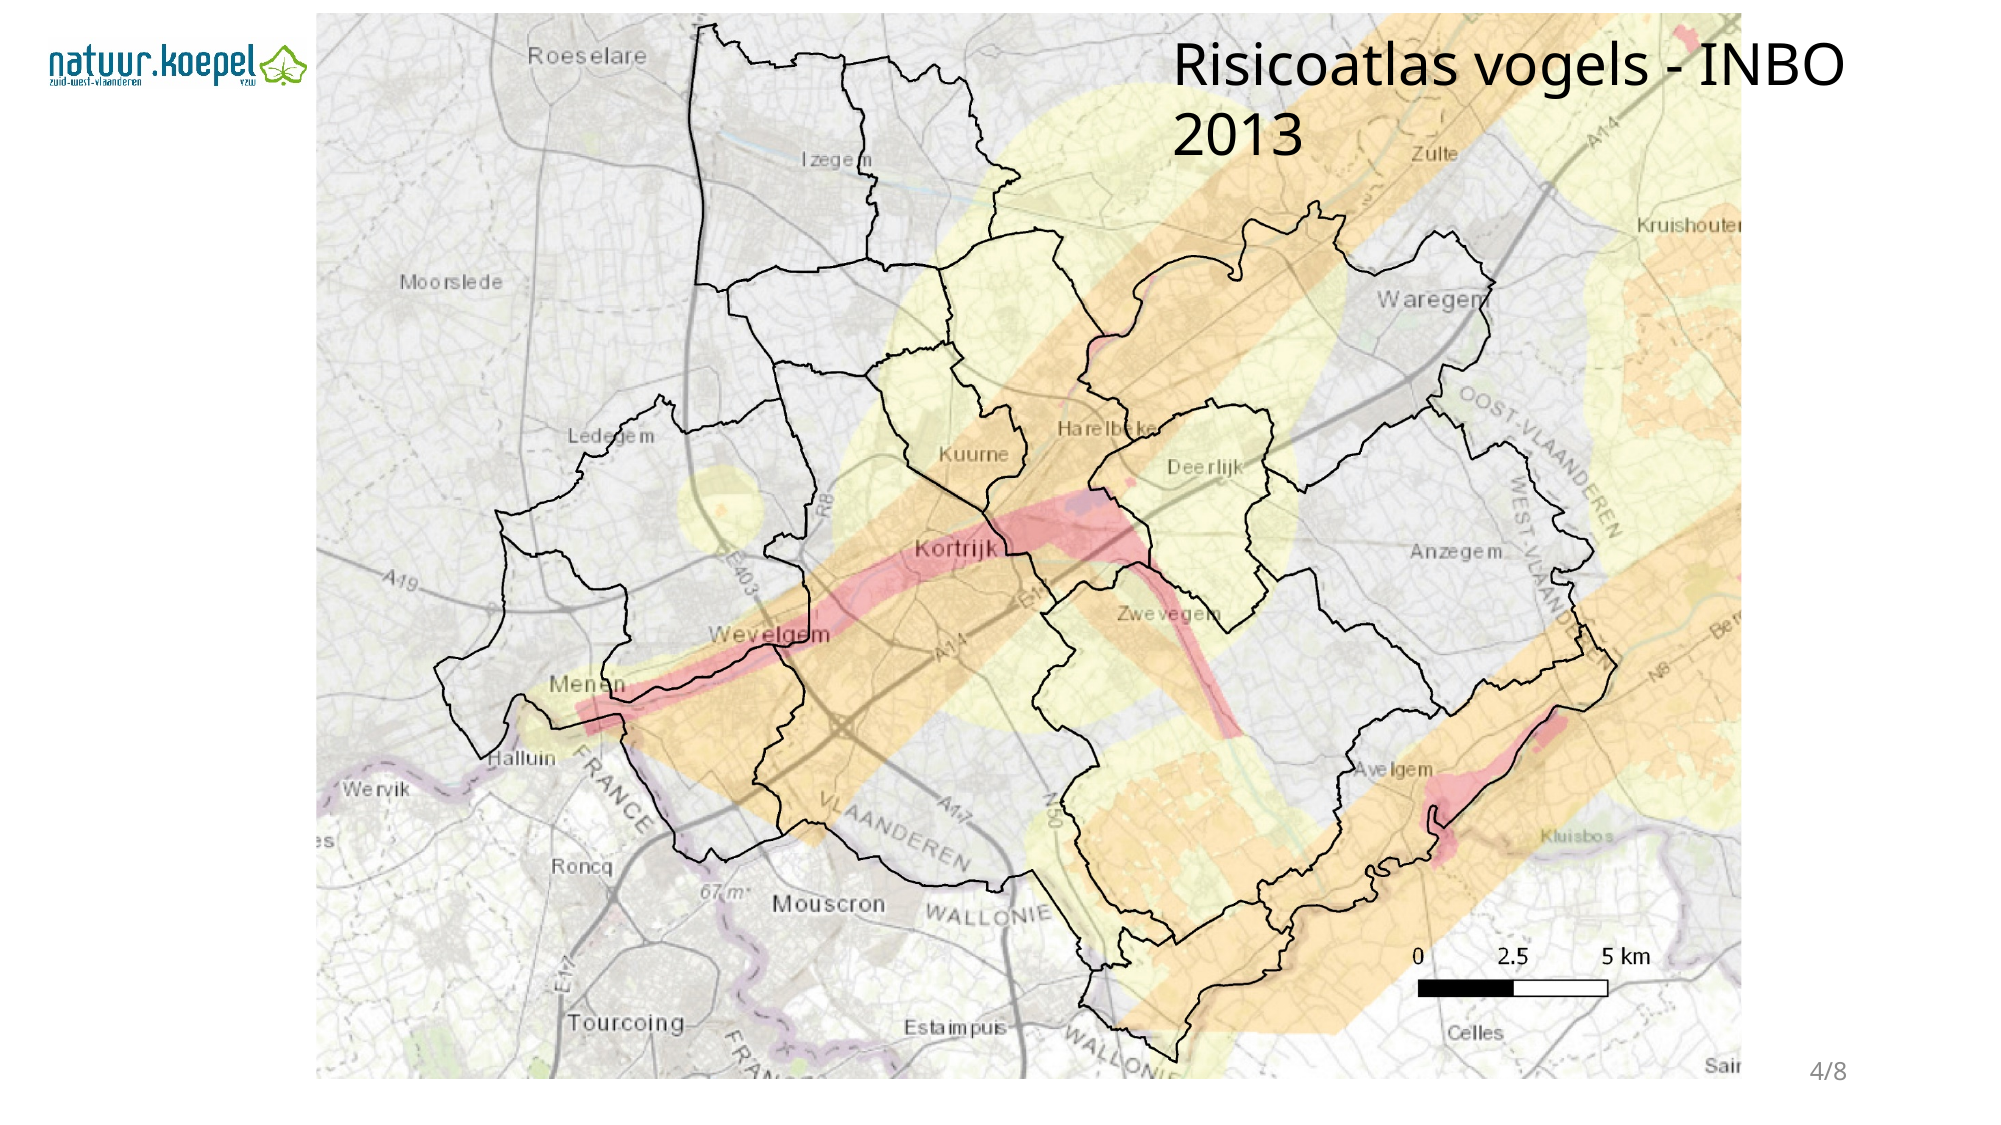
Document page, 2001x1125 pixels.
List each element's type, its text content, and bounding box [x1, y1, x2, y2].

picture [48, 37, 307, 89]
picture [316, 13, 1742, 1079]
slide_number 4/8 [1412, 1042, 1863, 1103]
text_box Risicoatlas vogels - INBO 2013 [1742, 20, 1997, 175]
